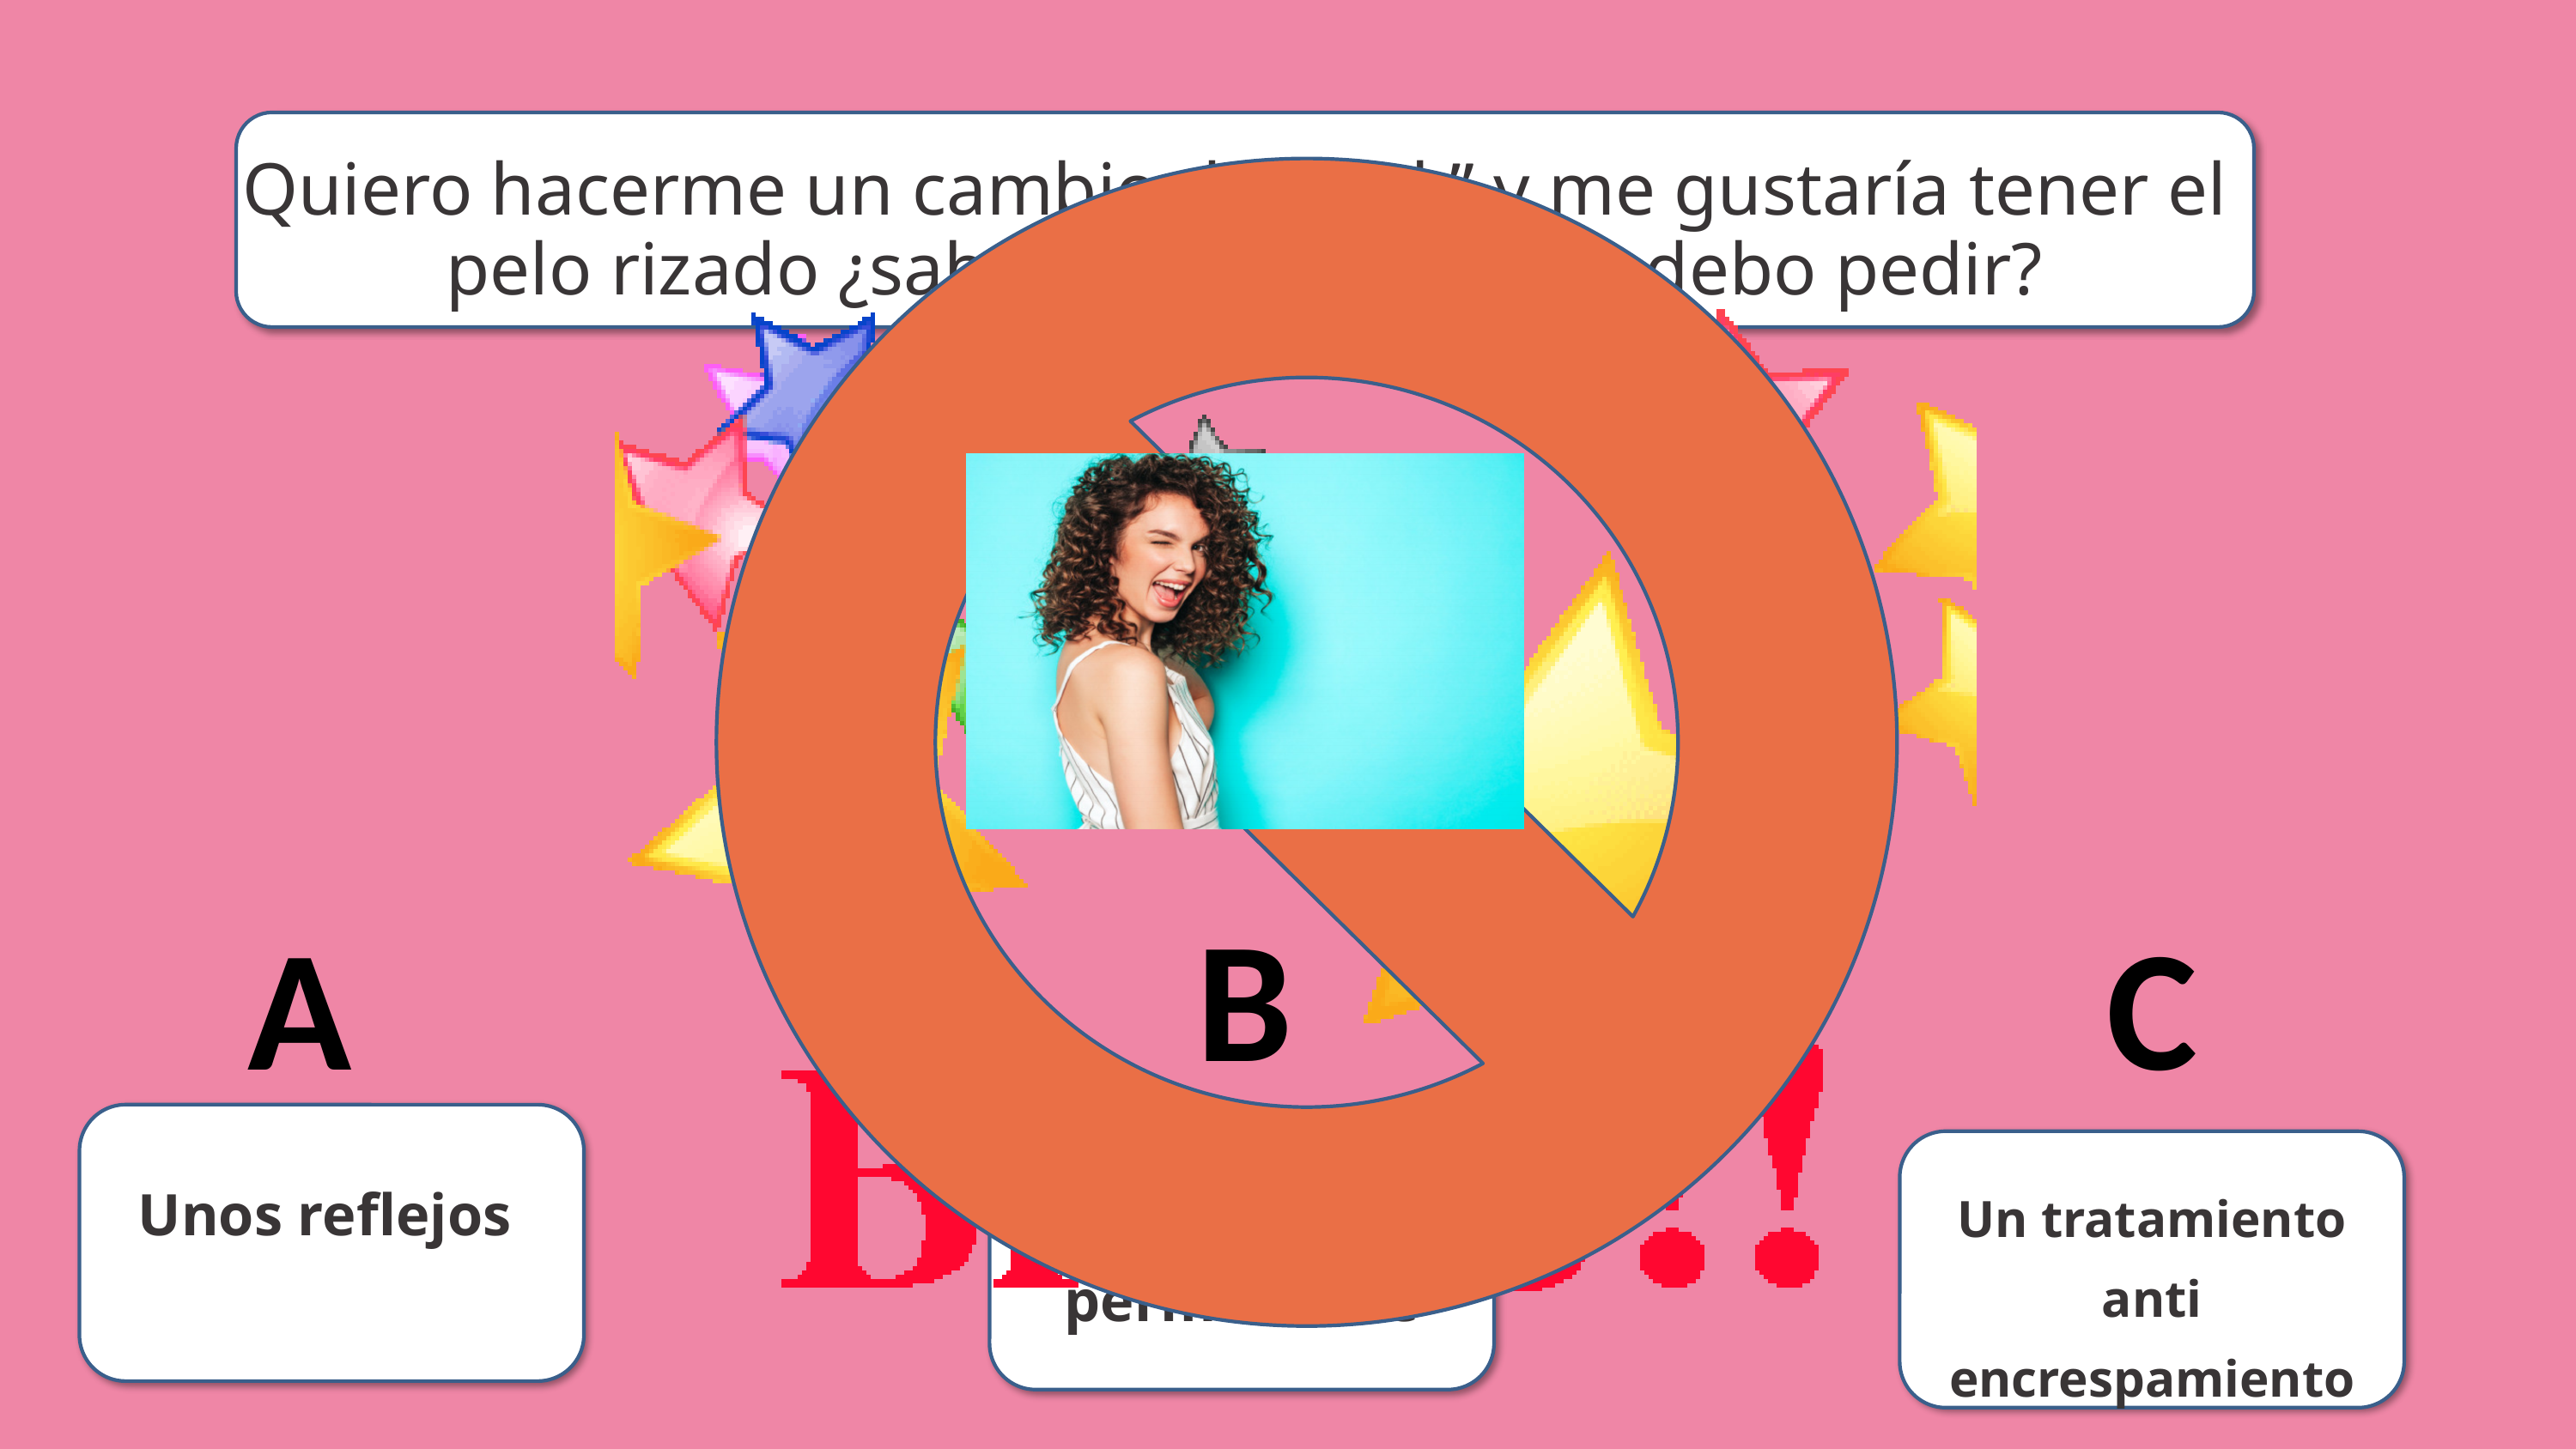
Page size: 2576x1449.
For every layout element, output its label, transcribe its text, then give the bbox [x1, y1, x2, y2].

text_box Quiero hacerme un cambio de “look” y me gustaría tener el pelo rizado ¿sabes qué tratamiento debo pedir? [2087, 149, 2297, 310]
text_box Quiero hacerme un cambio de “look” y me gustaría tener el pelo rizado ¿sabes qué tratamiento debo pedir? [193, 149, 505, 310]
text_box A [234, 892, 365, 1112]
text_box Unos reflejos [92, 1167, 505, 1247]
text_box C [2093, 892, 2211, 1112]
text_box [239, 310, 505, 330]
text_box [2087, 1129, 2407, 1402]
text_box [2087, 310, 2251, 330]
text_box Un tratamiento anti encrespamiento [1919, 1167, 2385, 1408]
picture [509, 113, 2084, 1390]
text_box [234, 110, 2257, 149]
text_box [77, 1102, 505, 1383]
